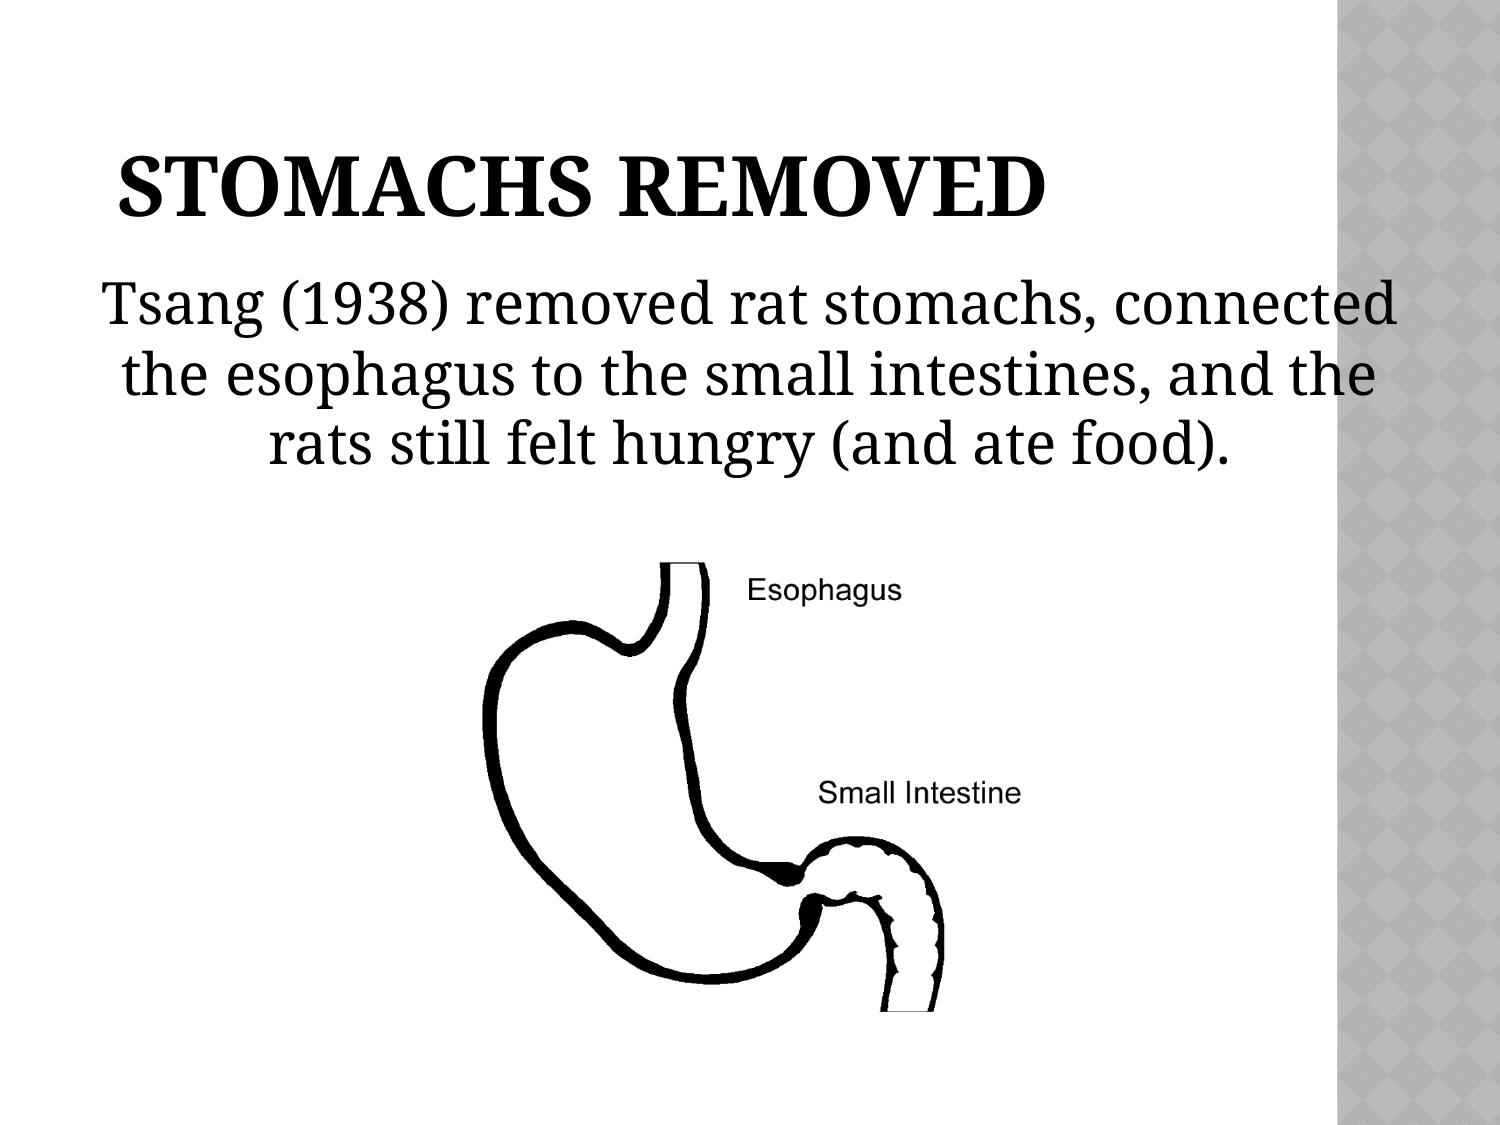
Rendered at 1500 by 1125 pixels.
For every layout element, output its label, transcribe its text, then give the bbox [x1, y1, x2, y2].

text_box Tsang (1938) removed rat stomachs, connected the esophagus to the small intestines, and the rats still felt hungry (and ate food). [68, 259, 1432, 485]
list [457, 550, 1034, 1049]
title Stomachs Removed [110, 45, 1386, 233]
